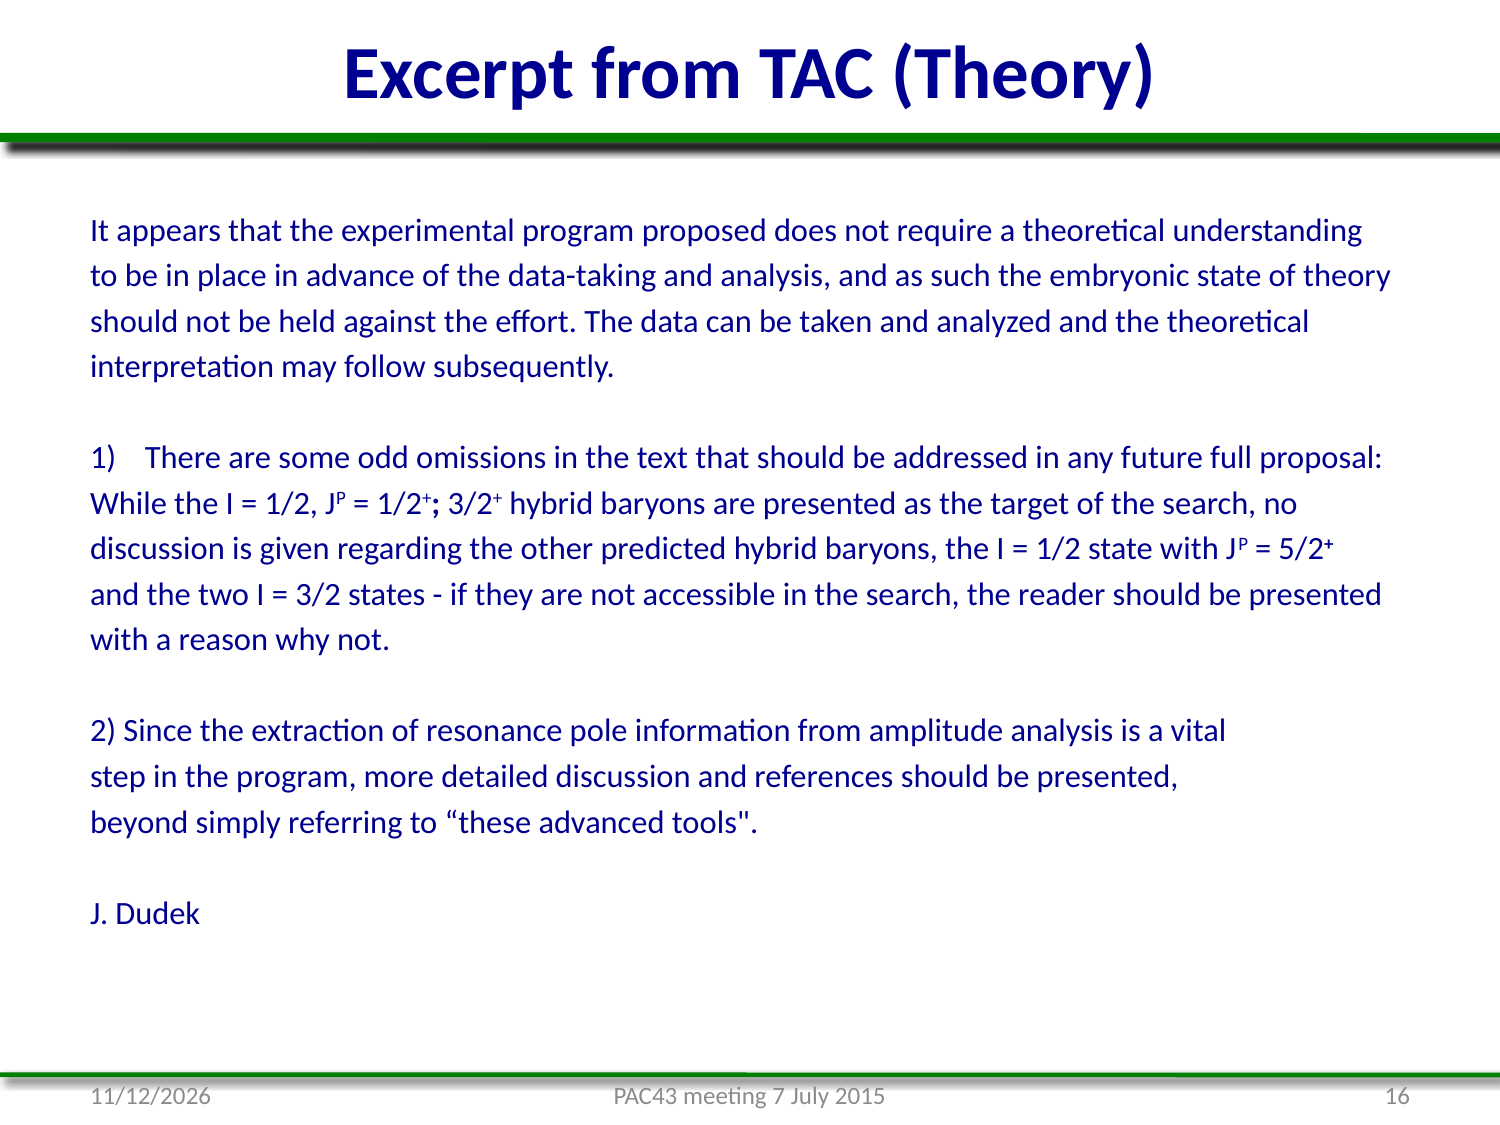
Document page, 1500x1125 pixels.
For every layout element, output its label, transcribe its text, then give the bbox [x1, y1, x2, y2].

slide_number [75, 1065, 425, 1125]
list It appears that the experimental program proposed does not require a theoretical understanding to be in place in advance of the data-taking and analysis, and as such the embryonic state of theory should not be held against the effort. The data can be taken and analyzed and the theoretical interpretation may follow subsequently. There are some odd omissions in the text that should be addressed in any future full proposal: While the I = 1/2, JP = 1/2+; 3/2+ hybrid baryons are presented as the target of the search, no discussion is given regarding the other predicted hybrid baryons, the I = 1/2 state with JP = 5/2+ and the two I = 3/2 states - if they are not accessible in the search, the reader should be presented with a reason why not. 2) Since the extraction of resonance pole information from amplitude analysis is a vital step in the program, more detailed discussion and references should be presented, beyond simply referring to “these advanced tools". J. Dudek [75, 201, 1455, 944]
footer PAC43 meeting 7 July 2015 [512, 1065, 988, 1125]
title Excerpt from TAC (Theory) [75, 0, 1425, 138]
slide_number 16 [1074, 1065, 1425, 1125]
